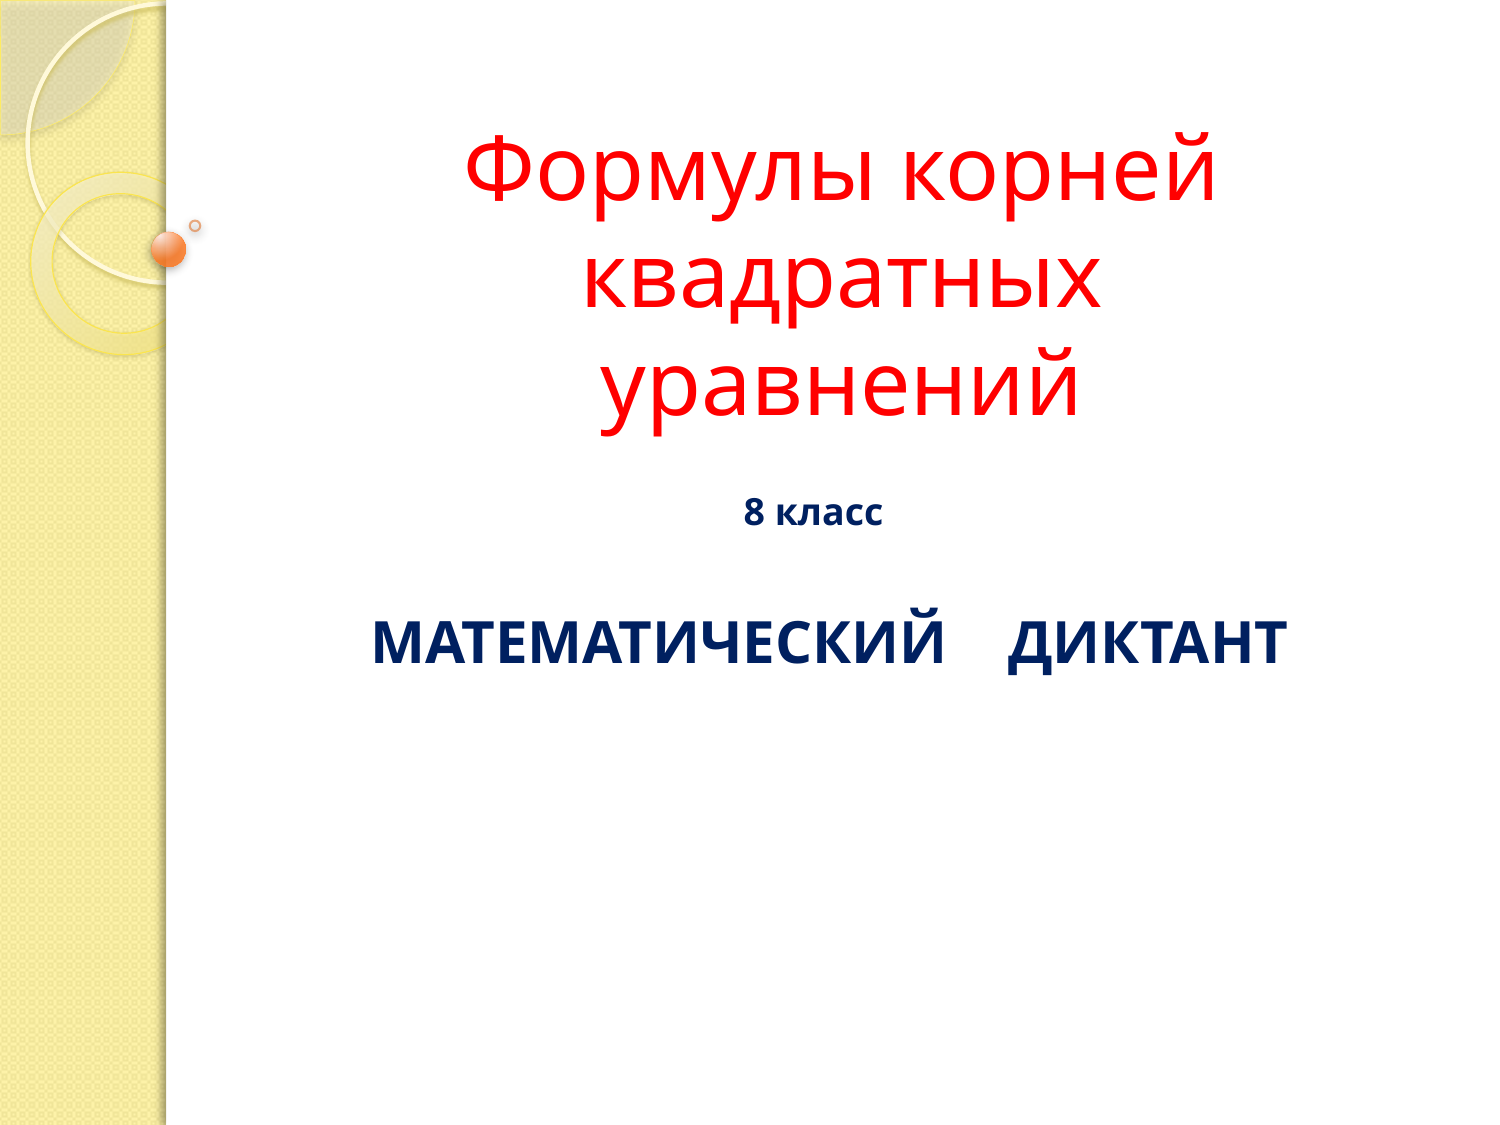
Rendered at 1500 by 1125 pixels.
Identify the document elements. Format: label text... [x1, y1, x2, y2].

title Формулы корней квадратных уравнений [234, 199, 1450, 441]
text_box 8 класс [728, 480, 899, 541]
text_box МАТЕМАТИЧЕСКИЙ ДИКТАНТ [355, 597, 1304, 683]
